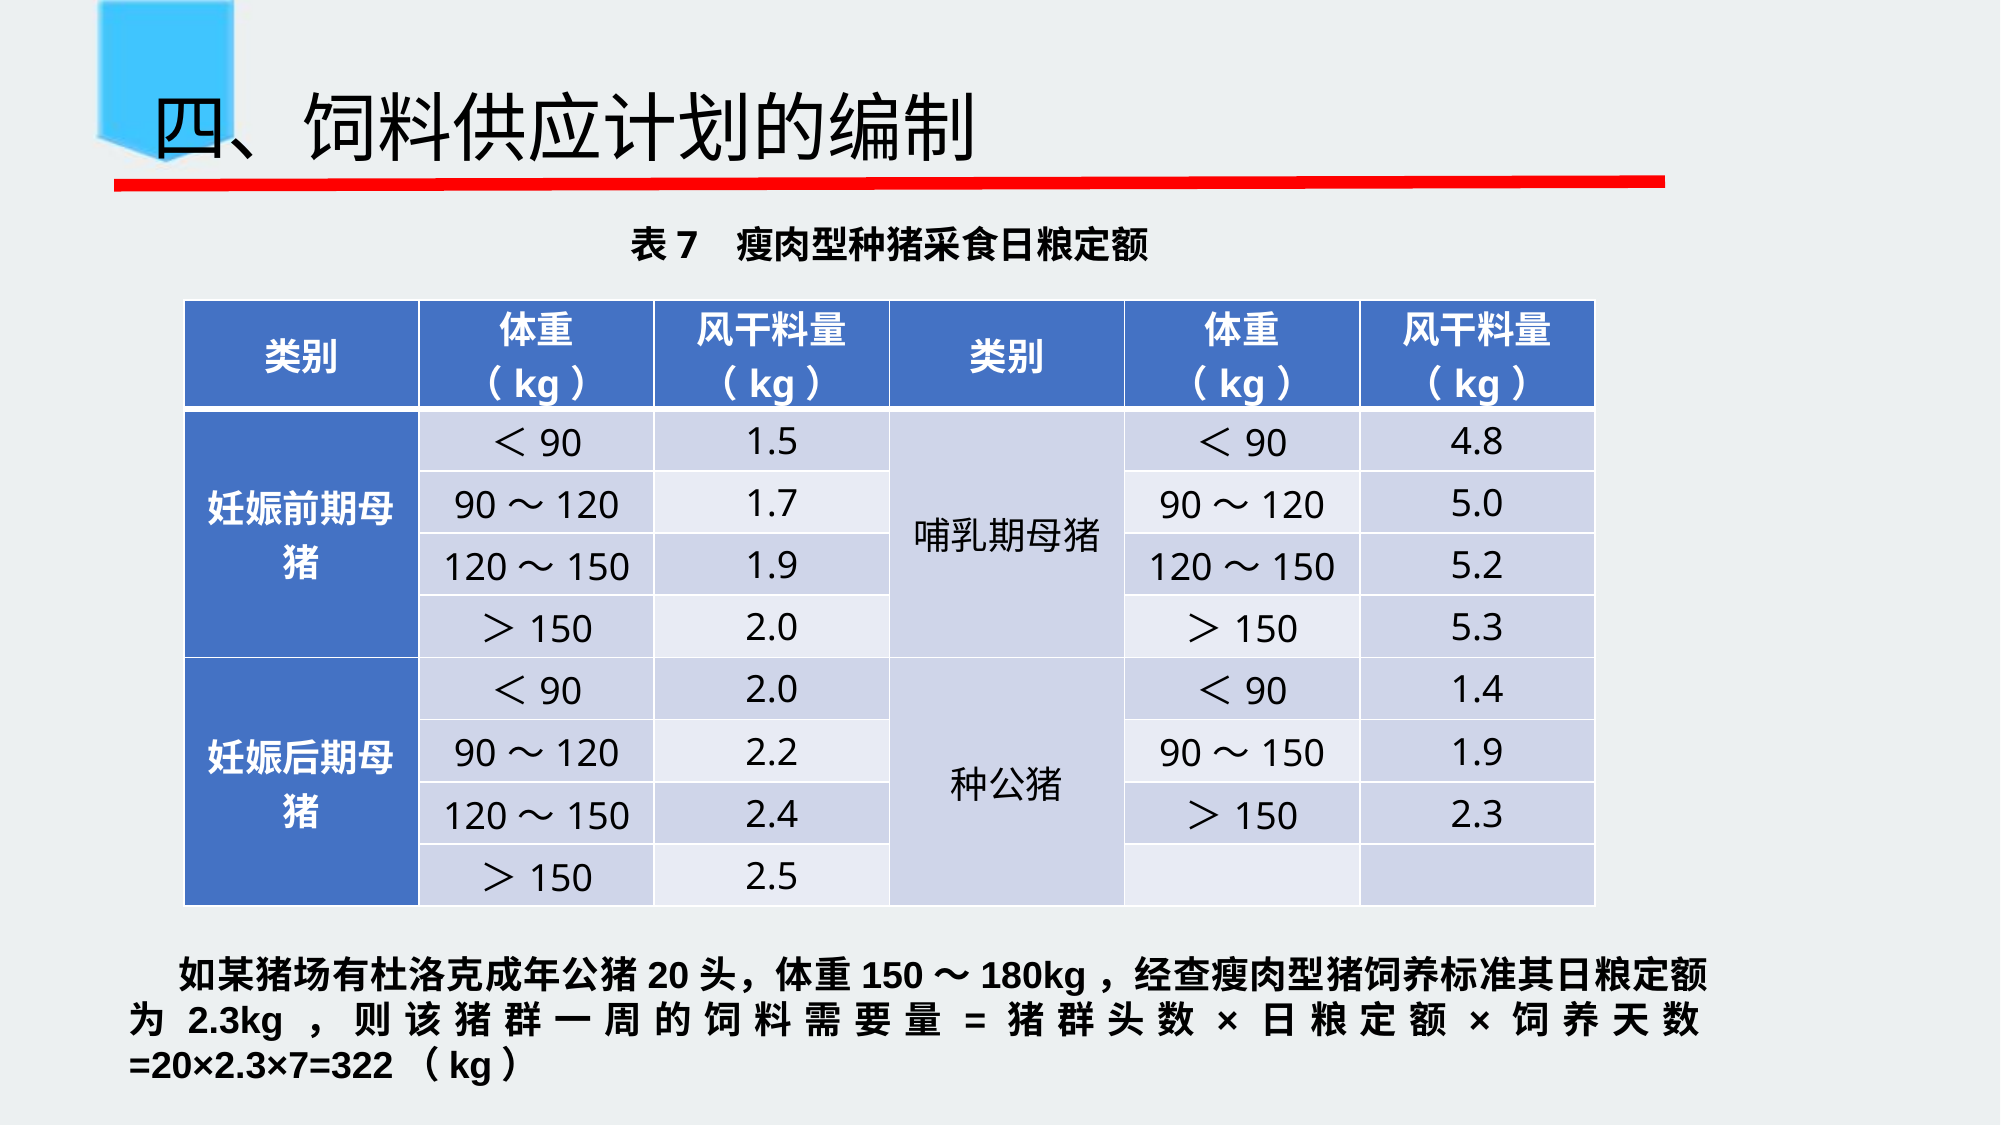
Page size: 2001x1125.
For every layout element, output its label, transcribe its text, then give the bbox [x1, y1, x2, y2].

table_cell 种公猪 [890, 658, 1124, 905]
table_cell 90～120 [420, 720, 653, 781]
table_cell 120～150 [1125, 534, 1359, 594]
table_cell 120～150 [420, 534, 653, 594]
text_box 表7 瘦肉型种猪采食日粮定额 [389, 213, 1390, 274]
table_cell ＜90 [420, 658, 653, 719]
table_cell 哺乳期母猪 [890, 412, 1124, 657]
table_cell ＜90 [1125, 658, 1359, 719]
table_cell ＞150 [420, 596, 653, 657]
table_cell 120～150 [420, 783, 653, 843]
table_cell 5.3 [1361, 596, 1594, 657]
table_cell ＜90 [420, 412, 653, 470]
table_cell ＞150 [420, 845, 653, 905]
table_cell 2.4 [655, 783, 889, 843]
table_cell [1125, 845, 1359, 905]
table_cell 1.4 [1361, 658, 1594, 719]
table_cell ＜90 [1125, 412, 1359, 470]
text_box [114, 181, 1665, 186]
table_cell 2.0 [655, 658, 889, 719]
table_header 类别 [185, 301, 418, 406]
table_cell 90～120 [420, 472, 653, 532]
table_cell 2.0 [655, 596, 889, 657]
table_cell 1.5 [655, 412, 889, 470]
table_cell [1361, 845, 1594, 905]
table_cell 2.5 [655, 845, 889, 905]
table_cell 妊娠后期母猪 [185, 658, 418, 905]
table_cell 5.2 [1361, 534, 1594, 594]
table_cell ＞150 [1125, 596, 1359, 657]
table_header 体重（kg） [1125, 301, 1359, 406]
table_cell 1.9 [1361, 720, 1594, 781]
table_cell 1.7 [655, 472, 889, 532]
table_cell 妊娠前期母猪 [185, 412, 418, 657]
table_header 体重（kg） [420, 301, 653, 406]
picture [0, 0, 2001, 1125]
table_header 风干料量（kg） [1361, 301, 1594, 406]
table_cell 2.2 [655, 720, 889, 781]
table_header 类别 [890, 301, 1124, 406]
table_cell 5.0 [1361, 472, 1594, 532]
table_cell ＞150 [1125, 783, 1359, 843]
text_box 如某猪场有杜洛克成年公猪20头，体重150～180kg，经查瘦肉型猪饲养标准其日粮定额为2.3kg，则该猪群一周的饲料需要量=猪群头数×日粮定额×饲养天数=20×2.3×7=322（kg） [114, 943, 1724, 1093]
table_cell 2.3 [1361, 783, 1594, 843]
table_cell 1.9 [655, 534, 889, 594]
table_cell 4.8 [1361, 412, 1594, 470]
text_box 四、饲料供应计划的编制 [137, 59, 1863, 204]
table_cell 90～150 [1125, 720, 1359, 781]
table_header 风干料量（kg） [655, 301, 889, 406]
table_cell 90～120 [1125, 472, 1359, 532]
